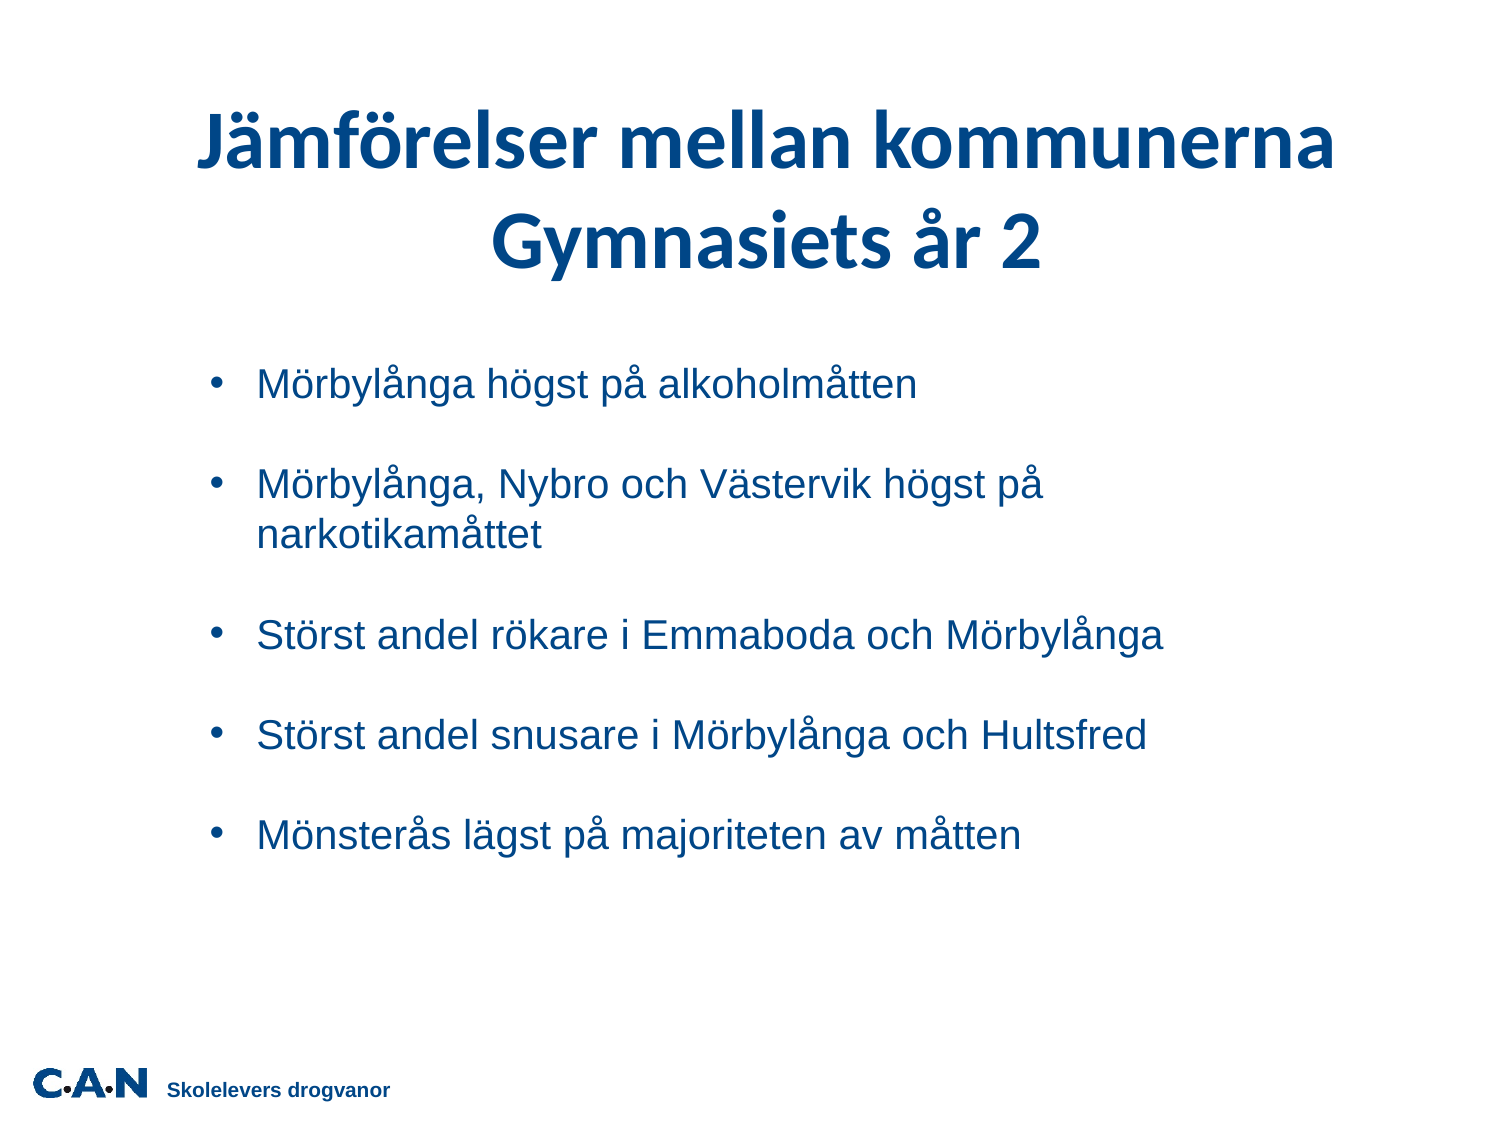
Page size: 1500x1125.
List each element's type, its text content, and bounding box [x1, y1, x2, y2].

picture [33, 1068, 147, 1098]
text_box Mörbylånga högst på alkoholmåtten Mörbylånga, Nybro och Västervik högst på narkotikamåttet Störst andel rökare i Emmaboda och Mörbylånga Störst andel snusare i Mörbylånga och Hultsfred Mönsterås lägst på majoriteten av måtten [194, 349, 1294, 915]
text_box Jämförelser mellan kommunerna Gymnasiets år 2 [17, 78, 1500, 293]
